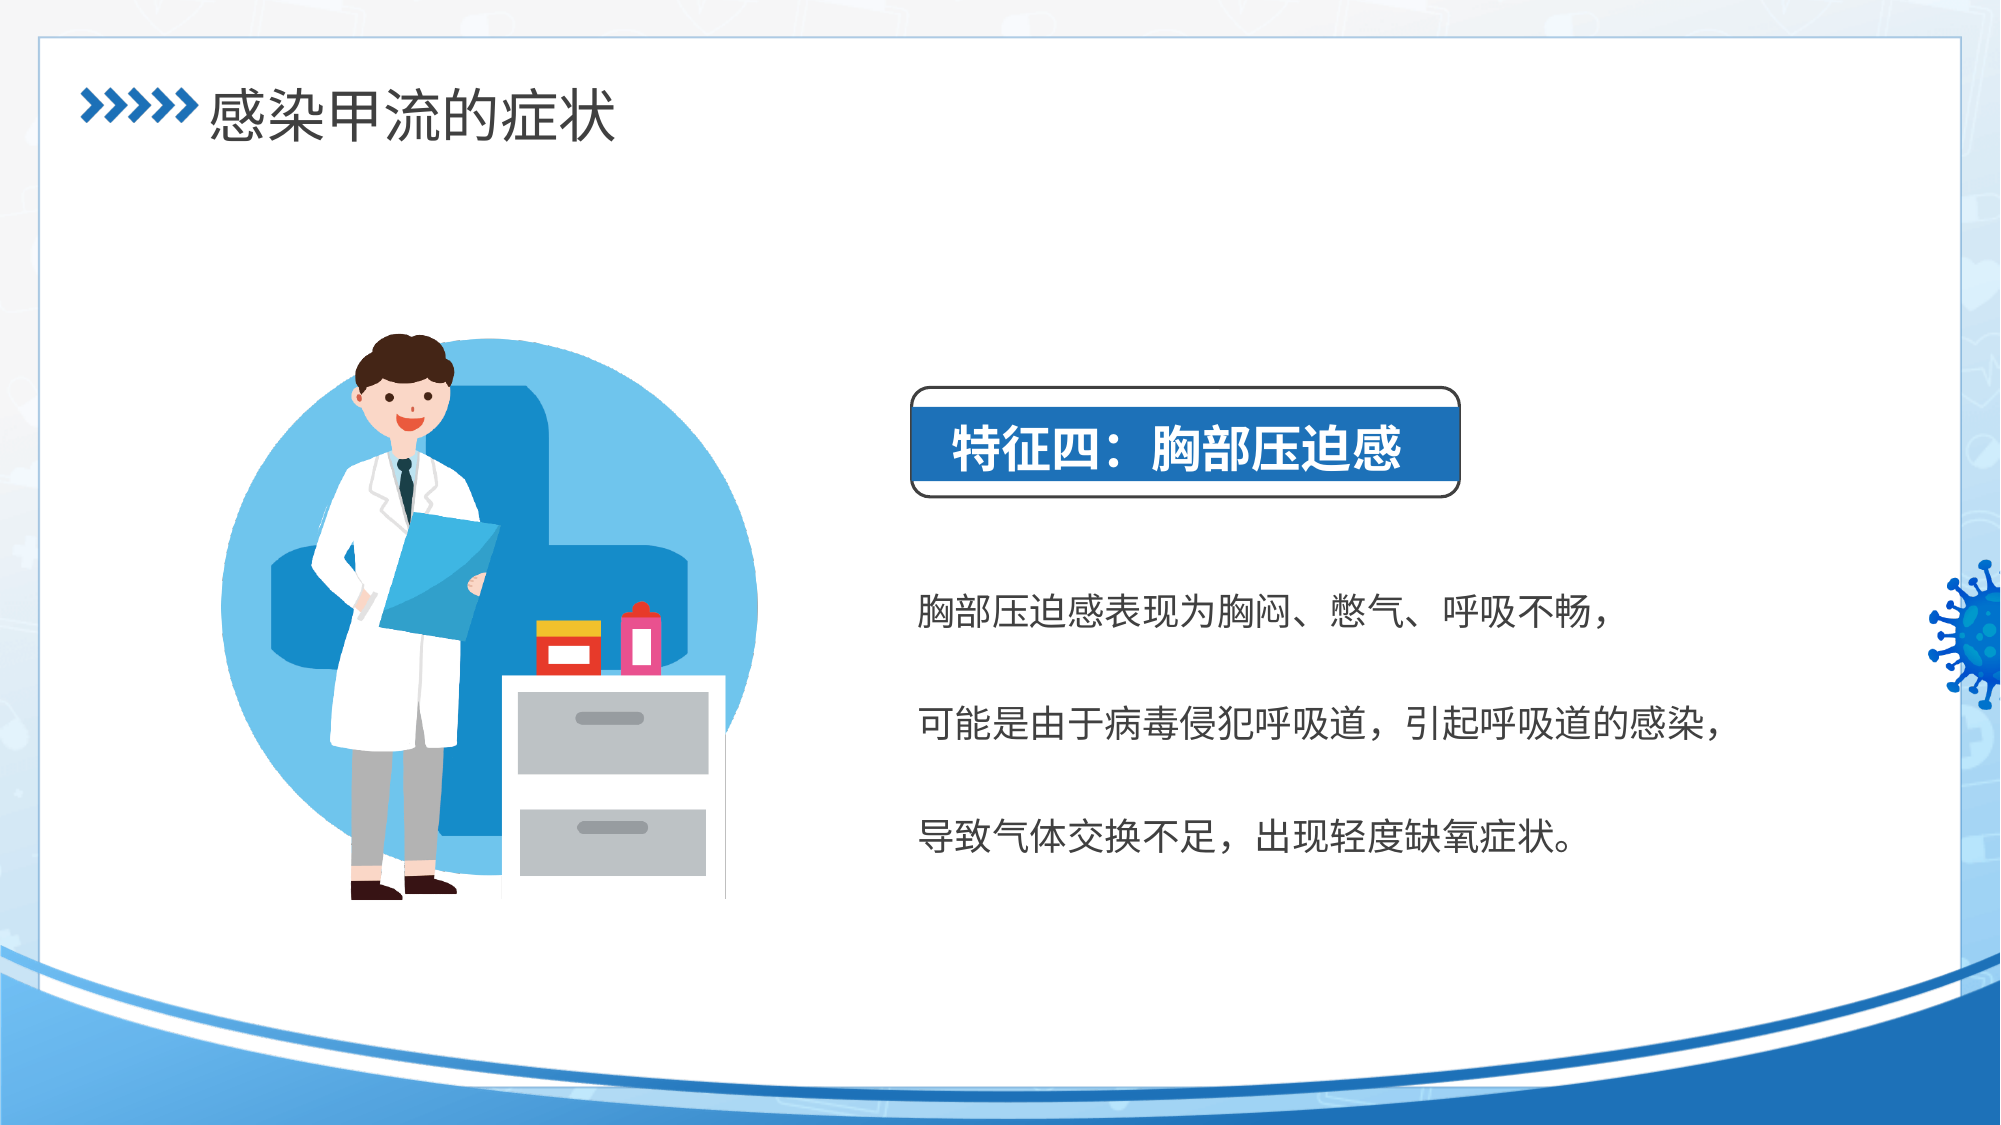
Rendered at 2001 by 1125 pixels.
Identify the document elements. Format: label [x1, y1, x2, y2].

text_box [902, 387, 1772, 850]
picture [0, 0, 2001, 1125]
